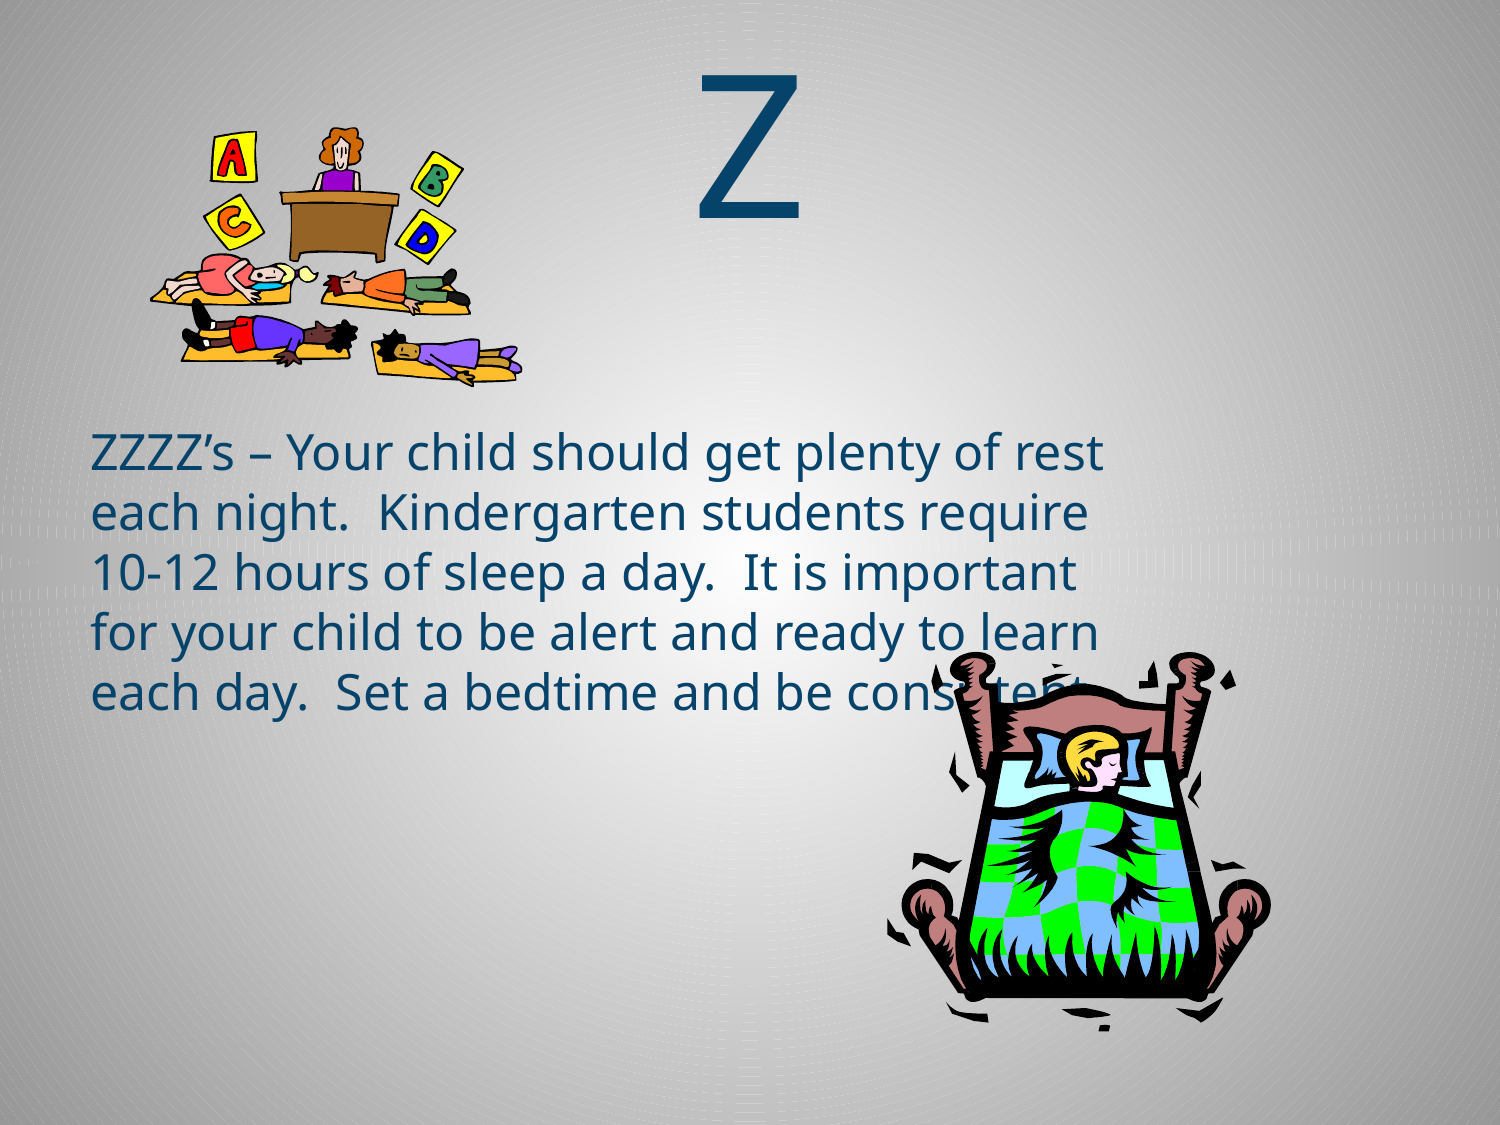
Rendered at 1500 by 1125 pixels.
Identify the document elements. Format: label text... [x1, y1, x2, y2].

title Z [75, 45, 1425, 233]
picture [149, 124, 526, 388]
list ZZZZ’s – Your child should get plenty of rest each night. Kindergarten students require 10-12 hours of sleep a day. It is important for your child to be alert and ready to learn each day. Set a bedtime and be consistent. [75, 412, 1138, 1013]
picture [887, 649, 1272, 1032]
